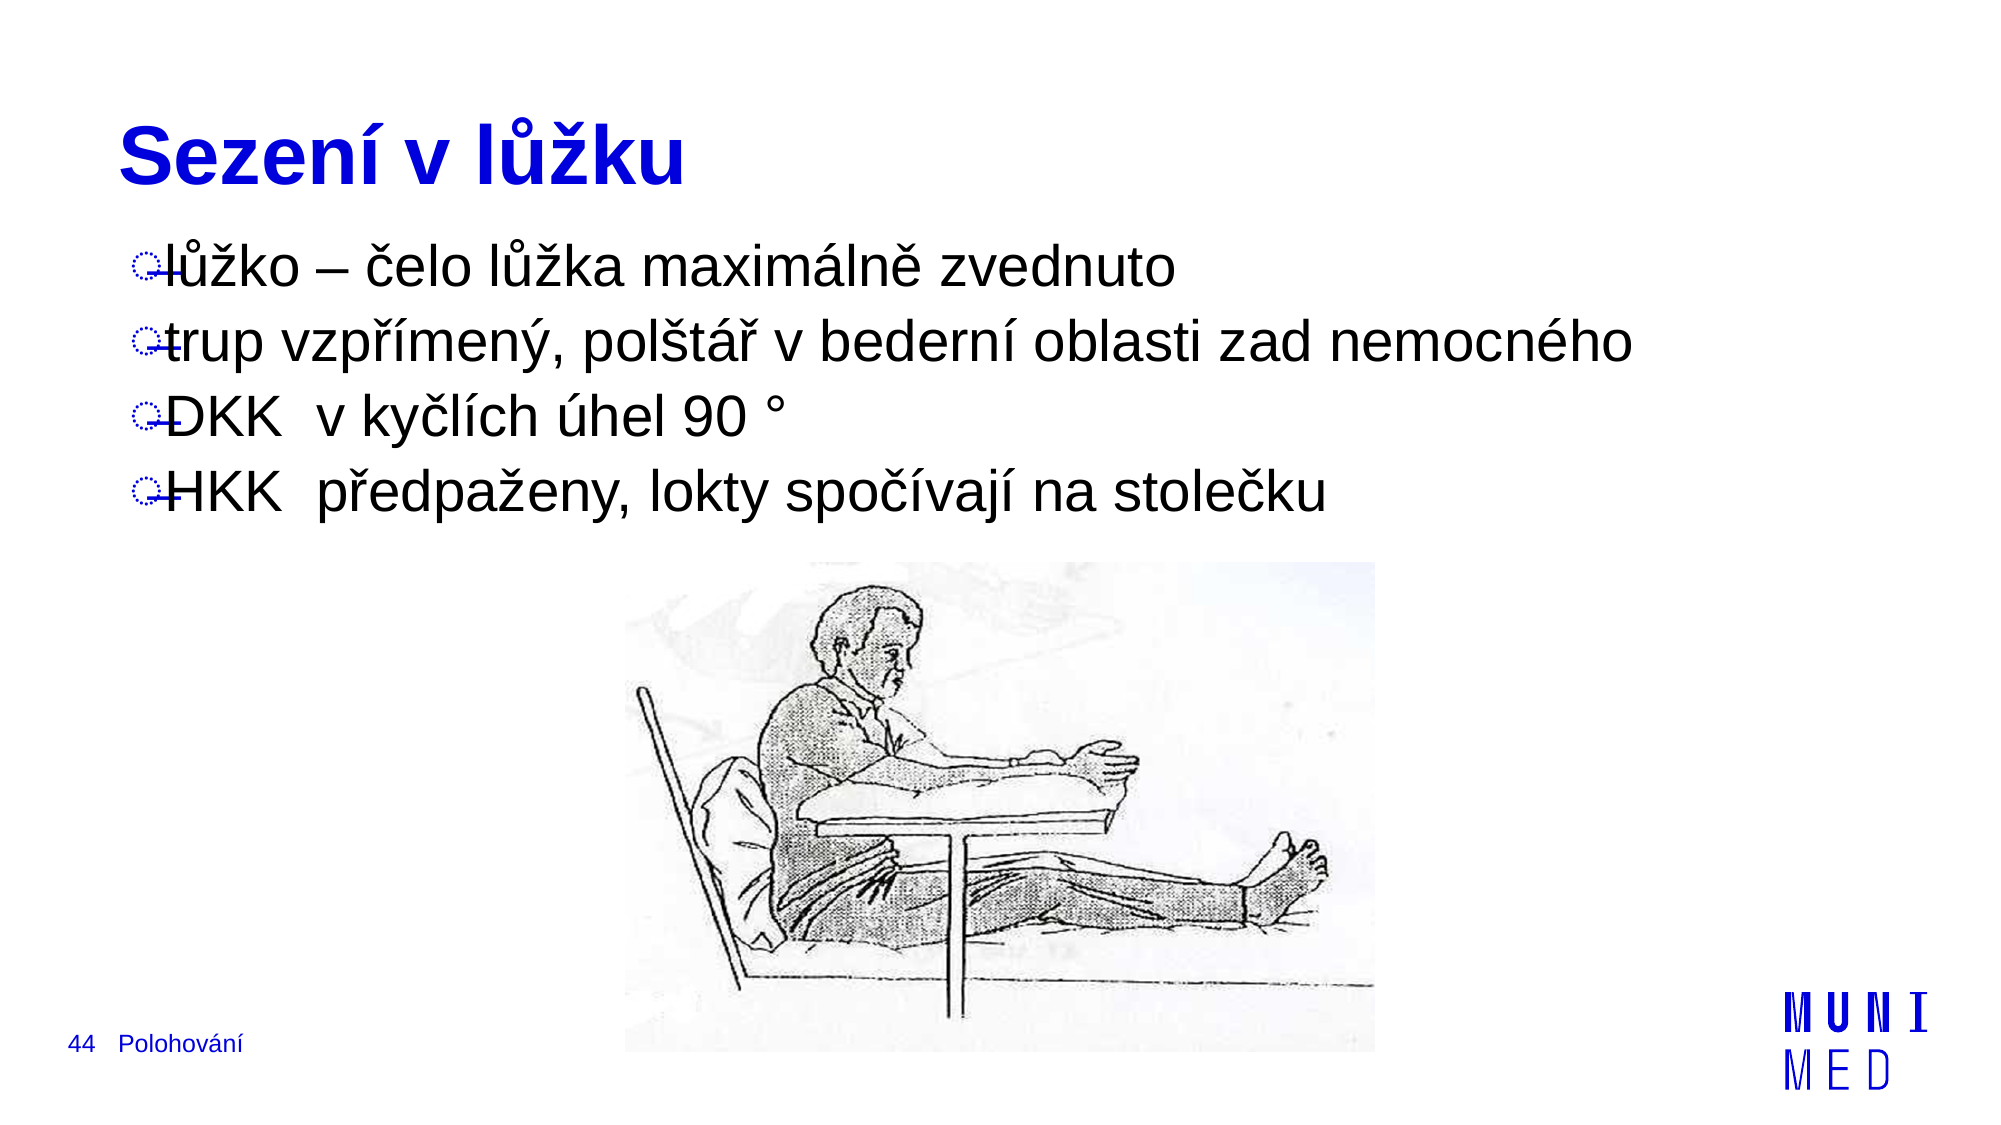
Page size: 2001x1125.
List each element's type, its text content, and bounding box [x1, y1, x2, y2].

slide_number 44 [67, 1021, 110, 1063]
title Sezení v lůžku [118, 118, 1883, 193]
list lůžko – čelo lůžka maximálně zvednuto trup vzpřímený, polštář v bederní oblasti zad nemocného DKK v kyčlích úhel 90 ° HKK předpaženy, lokty spočívají na stolečku [118, 222, 1806, 903]
picture [624, 562, 1376, 1052]
footer Polohování [118, 1021, 1418, 1063]
